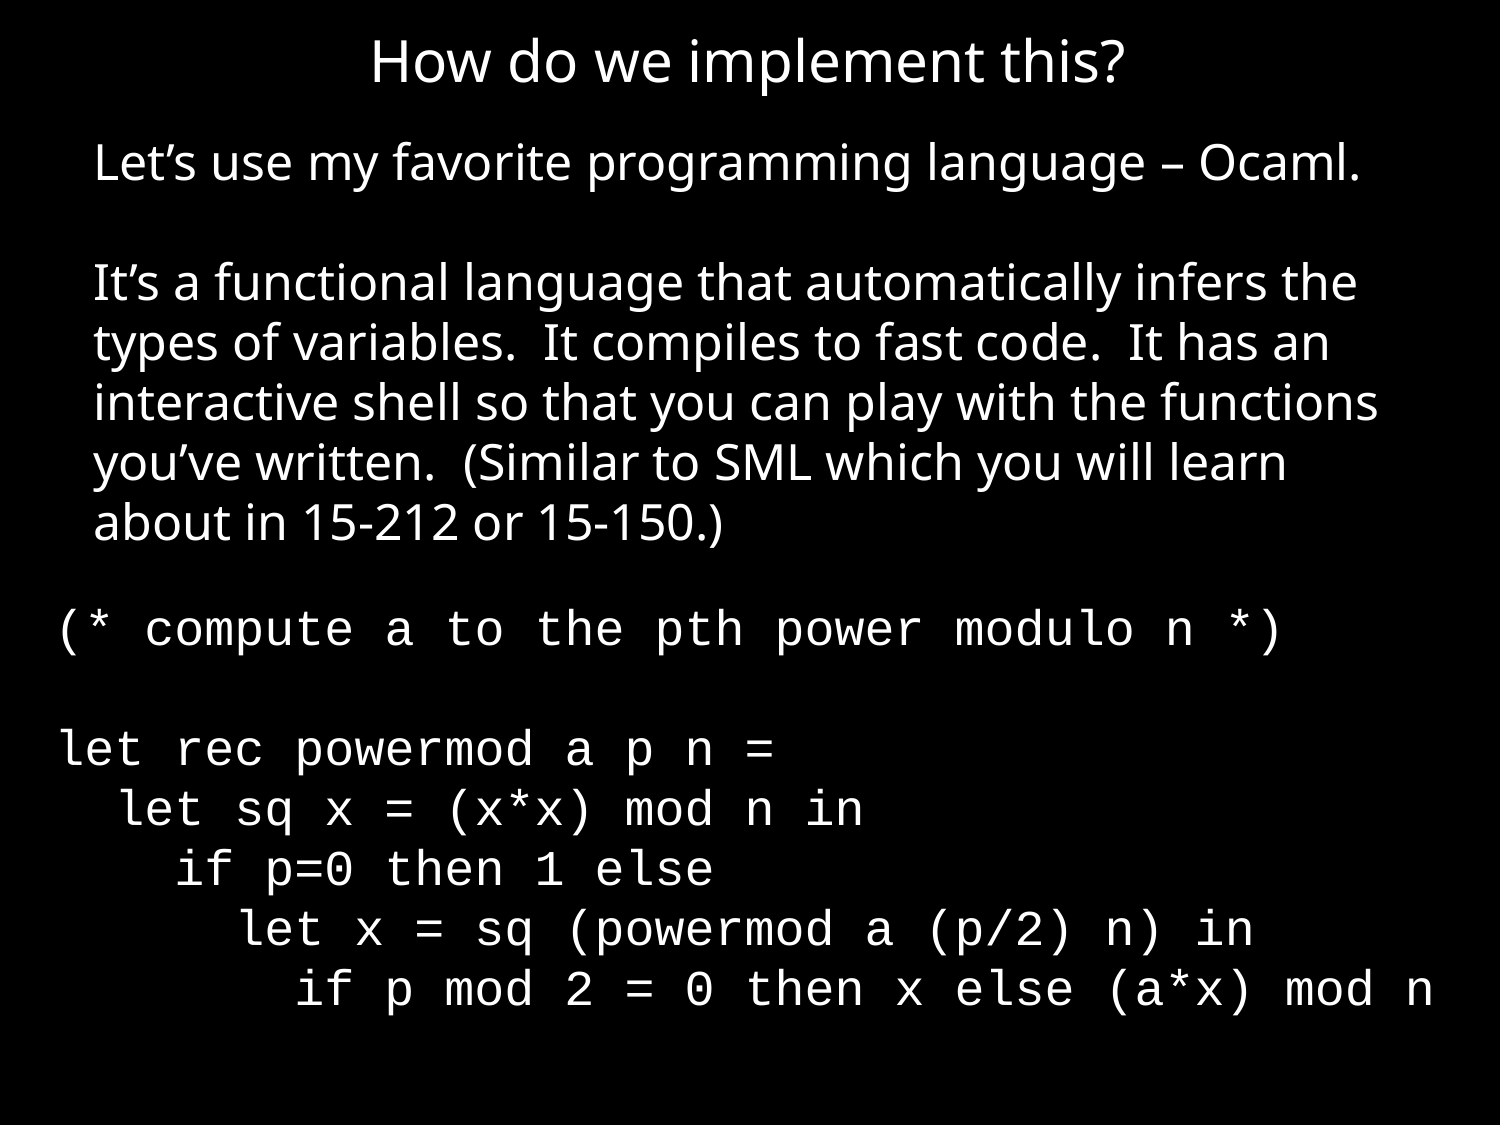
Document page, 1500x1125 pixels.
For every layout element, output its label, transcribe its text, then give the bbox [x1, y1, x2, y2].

text_box (* compute a to the pth power modulo n *) let rec powermod a p n = let sq x = (x*x) mod n in if p=0 then 1 else let x = sq (powermod a (p/2) n) in if p mod 2 = 0 then x else (a*x) mod n [39, 587, 1480, 1083]
text_box How do we implement this? [354, 17, 1141, 102]
text_box Let’s use my favorite programming language – Ocaml. It’s a functional language that automatically infers the types of variables. It compiles to fast code. It has an interactive shell so that you can play with the functions you’ve written. (Similar to SML which you will learn about in 15-212 or 15-150.) [78, 122, 1425, 558]
